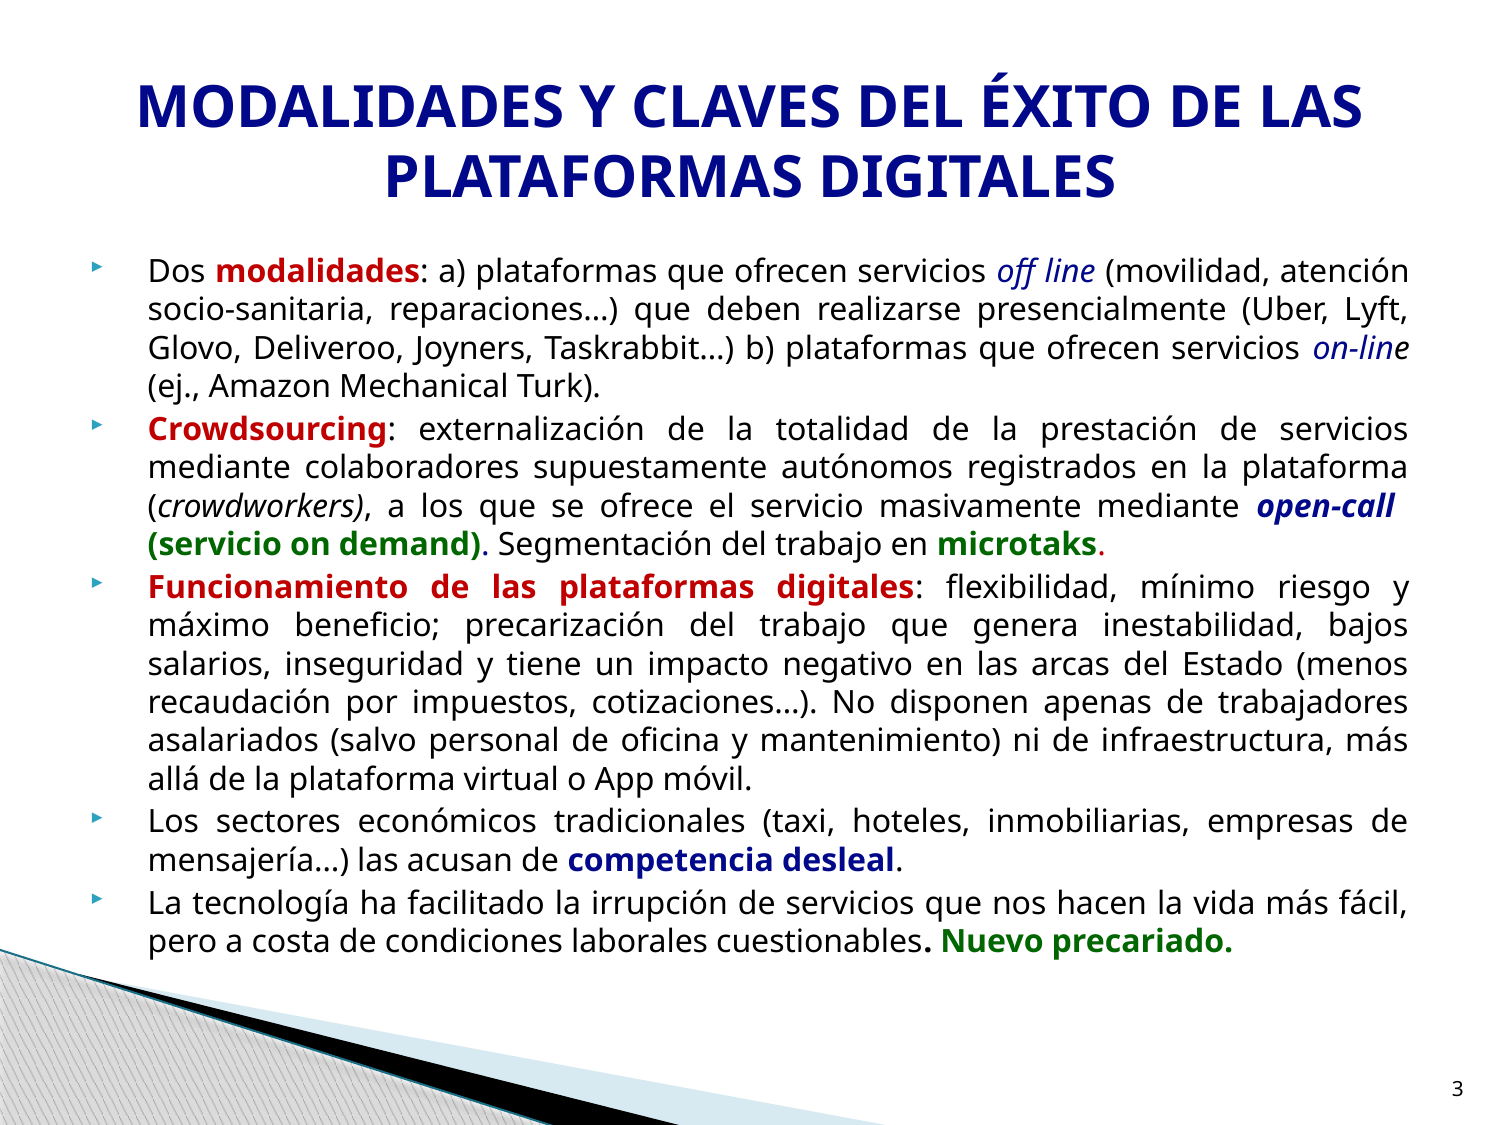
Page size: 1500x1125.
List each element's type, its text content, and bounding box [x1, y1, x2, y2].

list Dos modalidades: a) plataformas que ofrecen servicios off line (movilidad, atención socio-sanitaria, reparaciones…) que deben realizarse presencialmente (Uber, Lyft, Glovo, Deliveroo, Joyners, Taskrabbit…) b) plataformas que ofrecen servicios on-line (ej., Amazon Mechanical Turk). Crowdsourcing: externalización de la totalidad de la prestación de servicios mediante colaboradores supuestamente autónomos registrados en la plataforma (crowdworkers), a los que se ofrece el servicio masivamente mediante open-call (servicio on demand). Segmentación del trabajo en microtaks. Funcionamiento de las plataformas digitales: flexibilidad, mínimo riesgo y máximo beneficio; precarización del trabajo que genera inestabilidad, bajos salarios, inseguridad y tiene un impacto negativo en las arcas del Estado (menos recaudación por impuestos, cotizaciones…). No disponen apenas de trabajadores asalariados (salvo personal de oficina y mantenimiento) ni de infraestructura, más allá de la plataforma virtual o App móvil. Los sectores económicos tradicionales (taxi, hoteles, inmobiliarias, empresas de mensajería…) las acusan de competencia desleal. La tecnología ha facilitado la irrupción de servicios que nos hacen la vida más fácil, pero a costa de condiciones laborales cuestionables. Nuevo precariado. [75, 242, 1425, 986]
slide_number 3 [1418, 1051, 1479, 1112]
title MODALIDADES Y CLAVES DEL ÉXITO DE LAS PLATAFORMAS DIGITALES [75, 45, 1425, 233]
